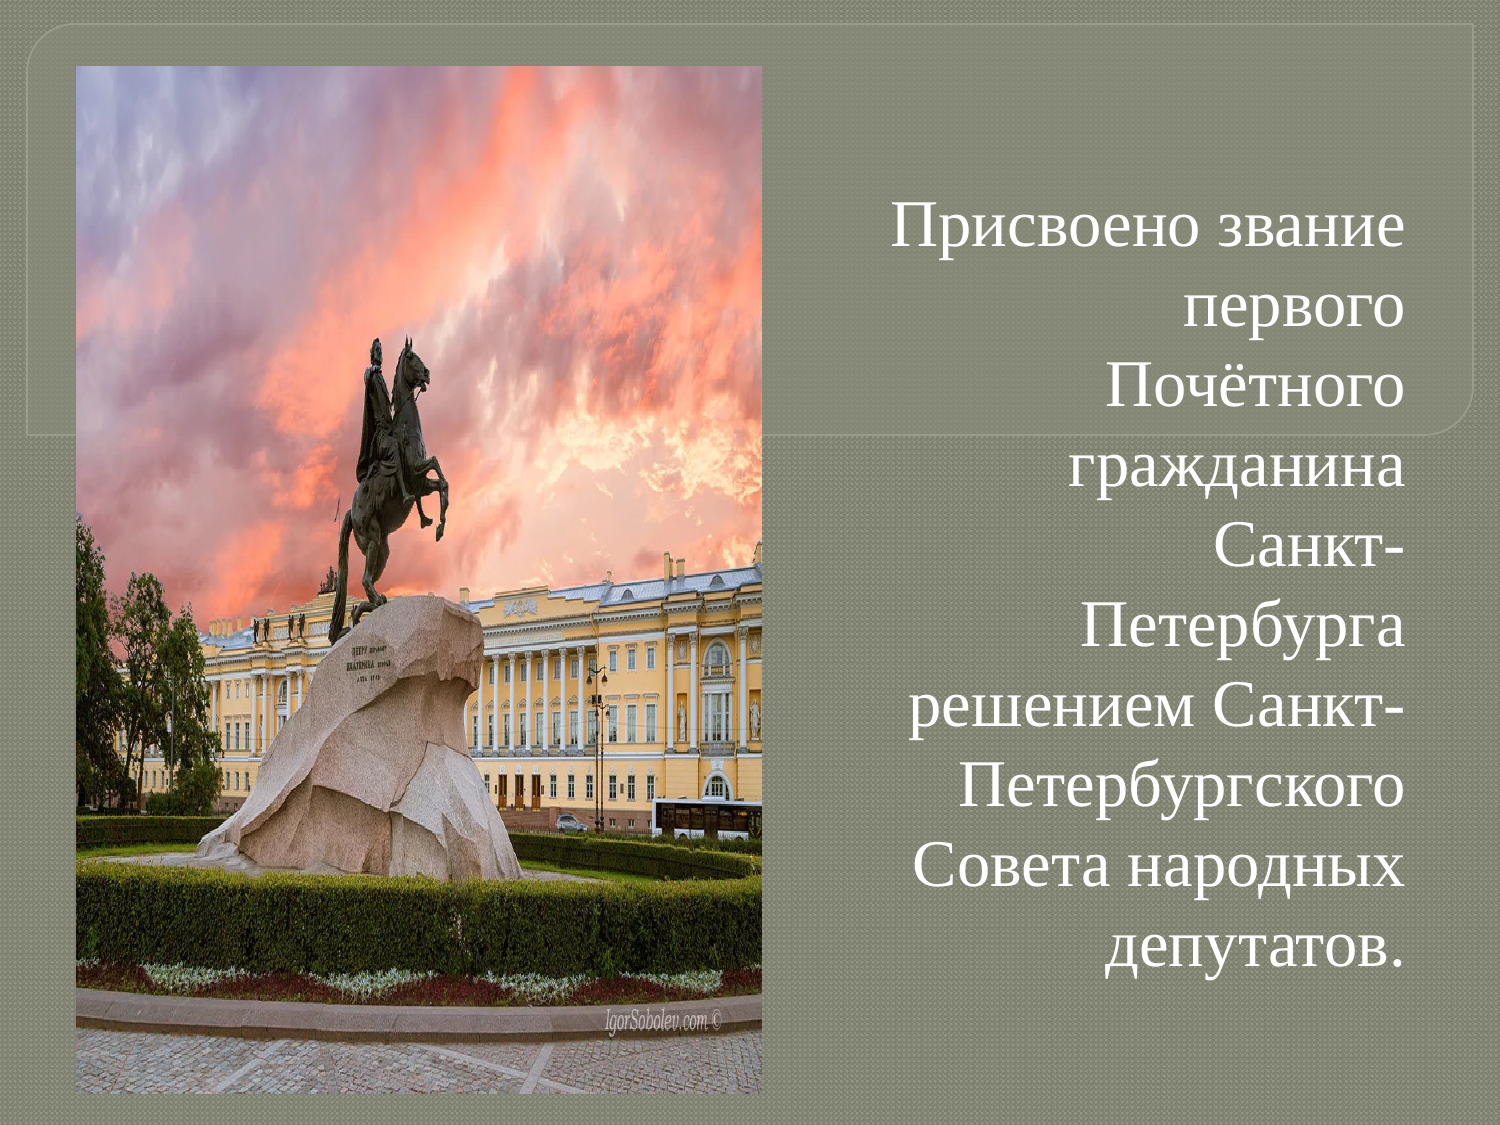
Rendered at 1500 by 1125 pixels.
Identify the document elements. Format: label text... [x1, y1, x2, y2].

picture [76, 66, 763, 1095]
subtitle Присвоено звание первого Почётного гражданина Санкт-Петербурга решением Санкт-Петербургского Совета народных депутатов. [879, 172, 1447, 1094]
